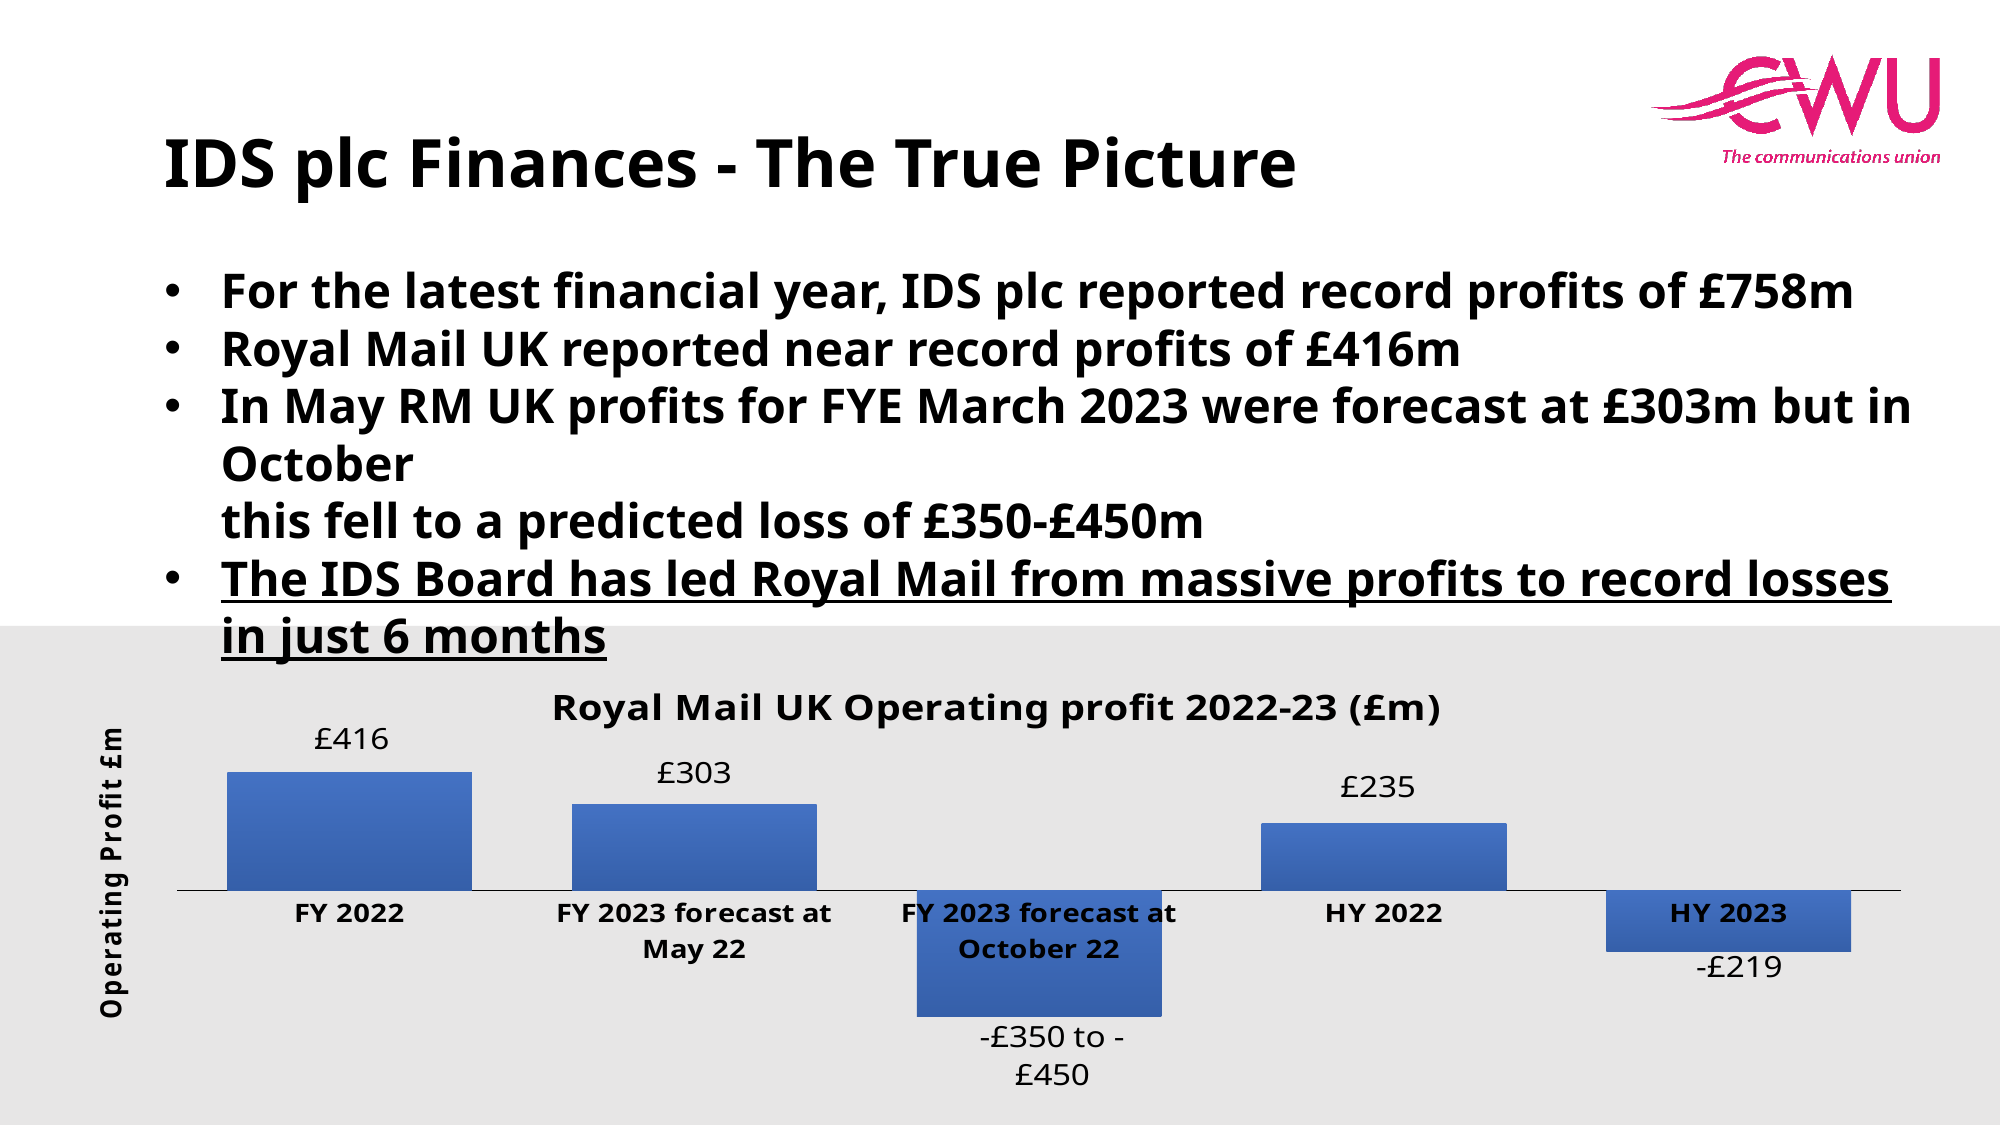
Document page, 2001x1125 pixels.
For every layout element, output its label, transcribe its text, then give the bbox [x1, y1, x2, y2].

text_box IDS plc Finances - The True Picture For the latest financial year, IDS plc reported record profits of £758m Royal Mail UK reported near record profits of £416m In May RM UK profits for FYE March 2023 were forecast at £303m but in October this fell to a predicted loss of £350-£450m The IDS Board has led Royal Mail from massive profits to record losses in just 6 months [31, 113, 1948, 728]
text_box [0, 625, 2000, 1125]
picture [1649, 54, 1940, 163]
chart [54, 656, 1939, 1095]
